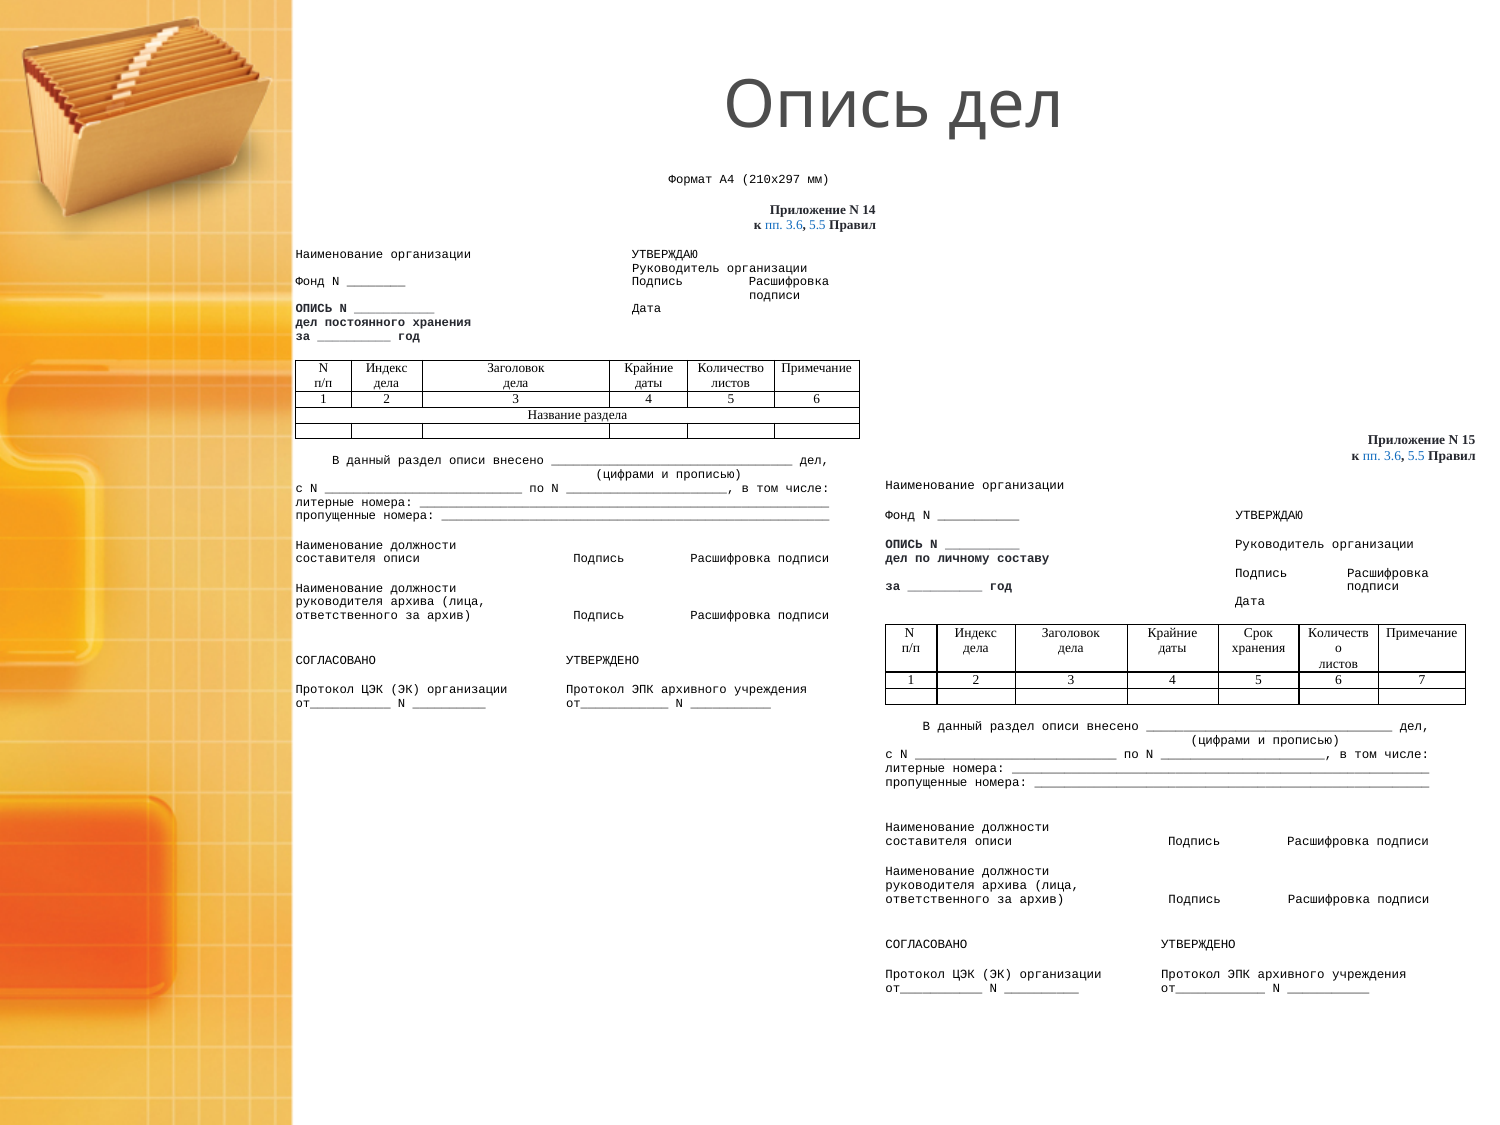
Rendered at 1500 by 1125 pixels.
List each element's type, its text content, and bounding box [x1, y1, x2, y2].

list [289, 172, 881, 802]
title Опись дел [324, 37, 1463, 244]
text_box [878, 432, 1481, 1083]
picture [0, 0, 1500, 1125]
